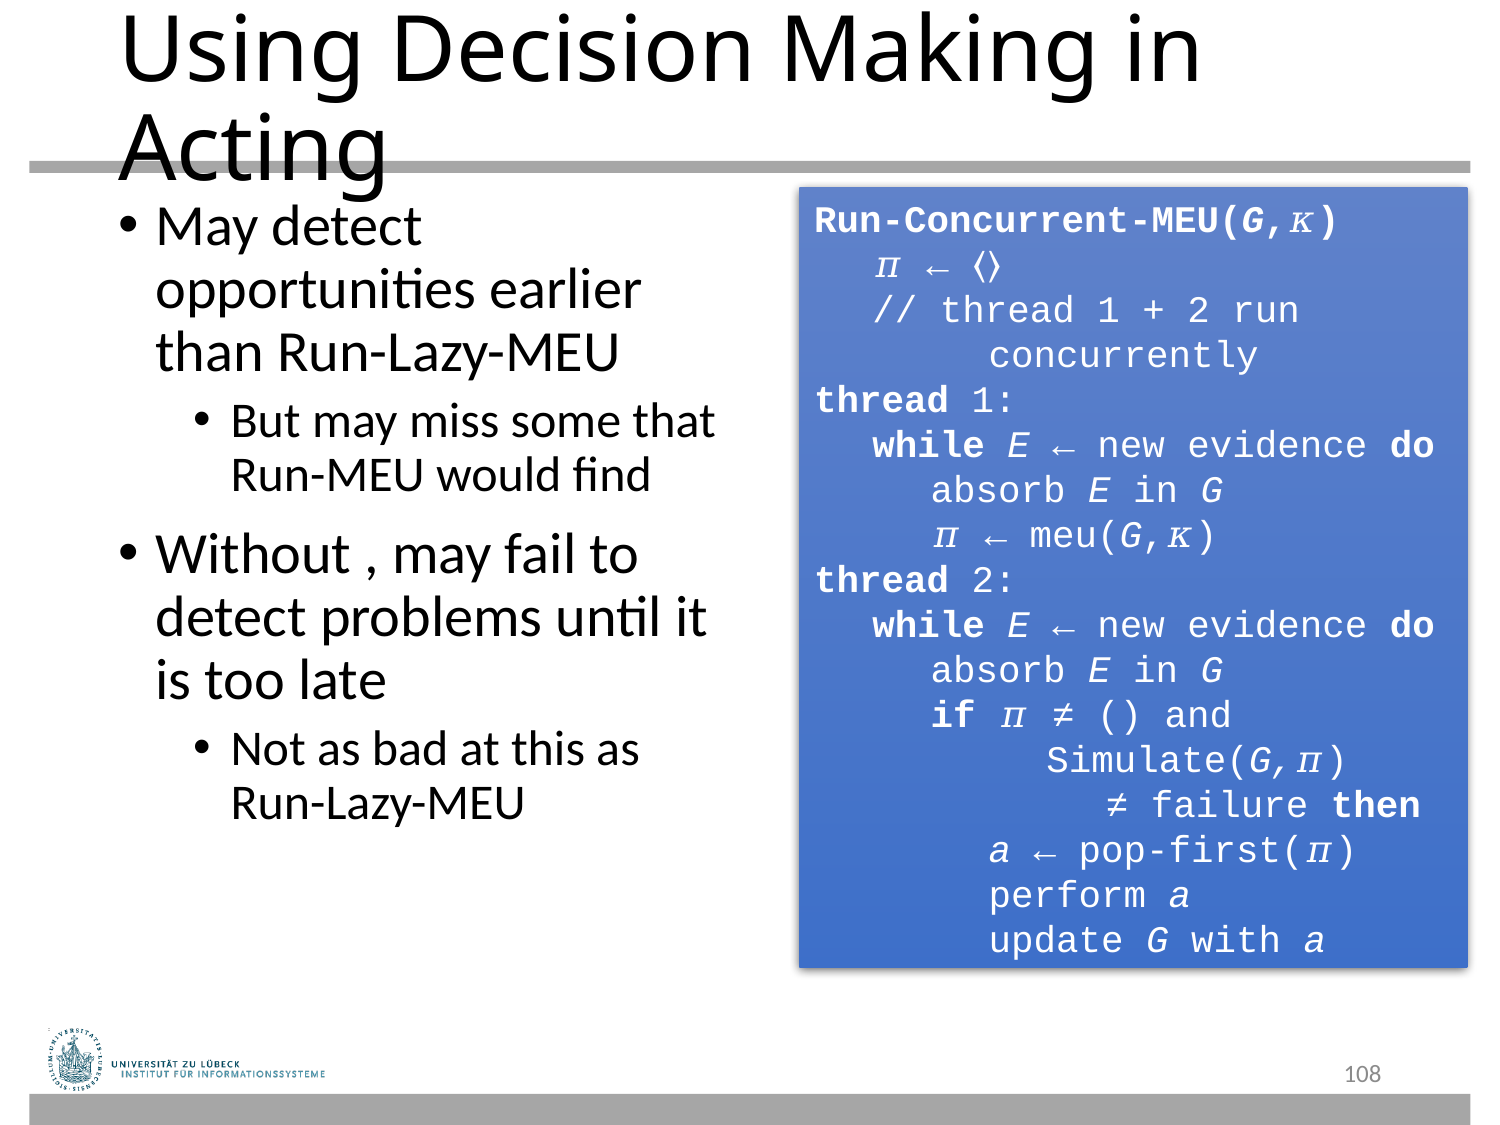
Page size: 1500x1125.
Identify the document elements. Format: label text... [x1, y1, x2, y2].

slide_number 108 [1059, 1042, 1397, 1103]
text_box Run-Concurrent-MEU(G,𝜅) 𝜋 ← ⟨⟩ // thread 1 + 2 run concurrently thread 1: while E ← new evidence do absorb E in G 𝜋 ← meu(G,𝜅) thread 2: while E ← new evidence do absorb E in G if 𝜋 ≠ () and Simulate(G,𝜋) ≠ failure then a ← pop-first(𝜋) perform a update G with a [799, 187, 1468, 968]
title Using Decision Making in Acting [103, 42, 1397, 161]
